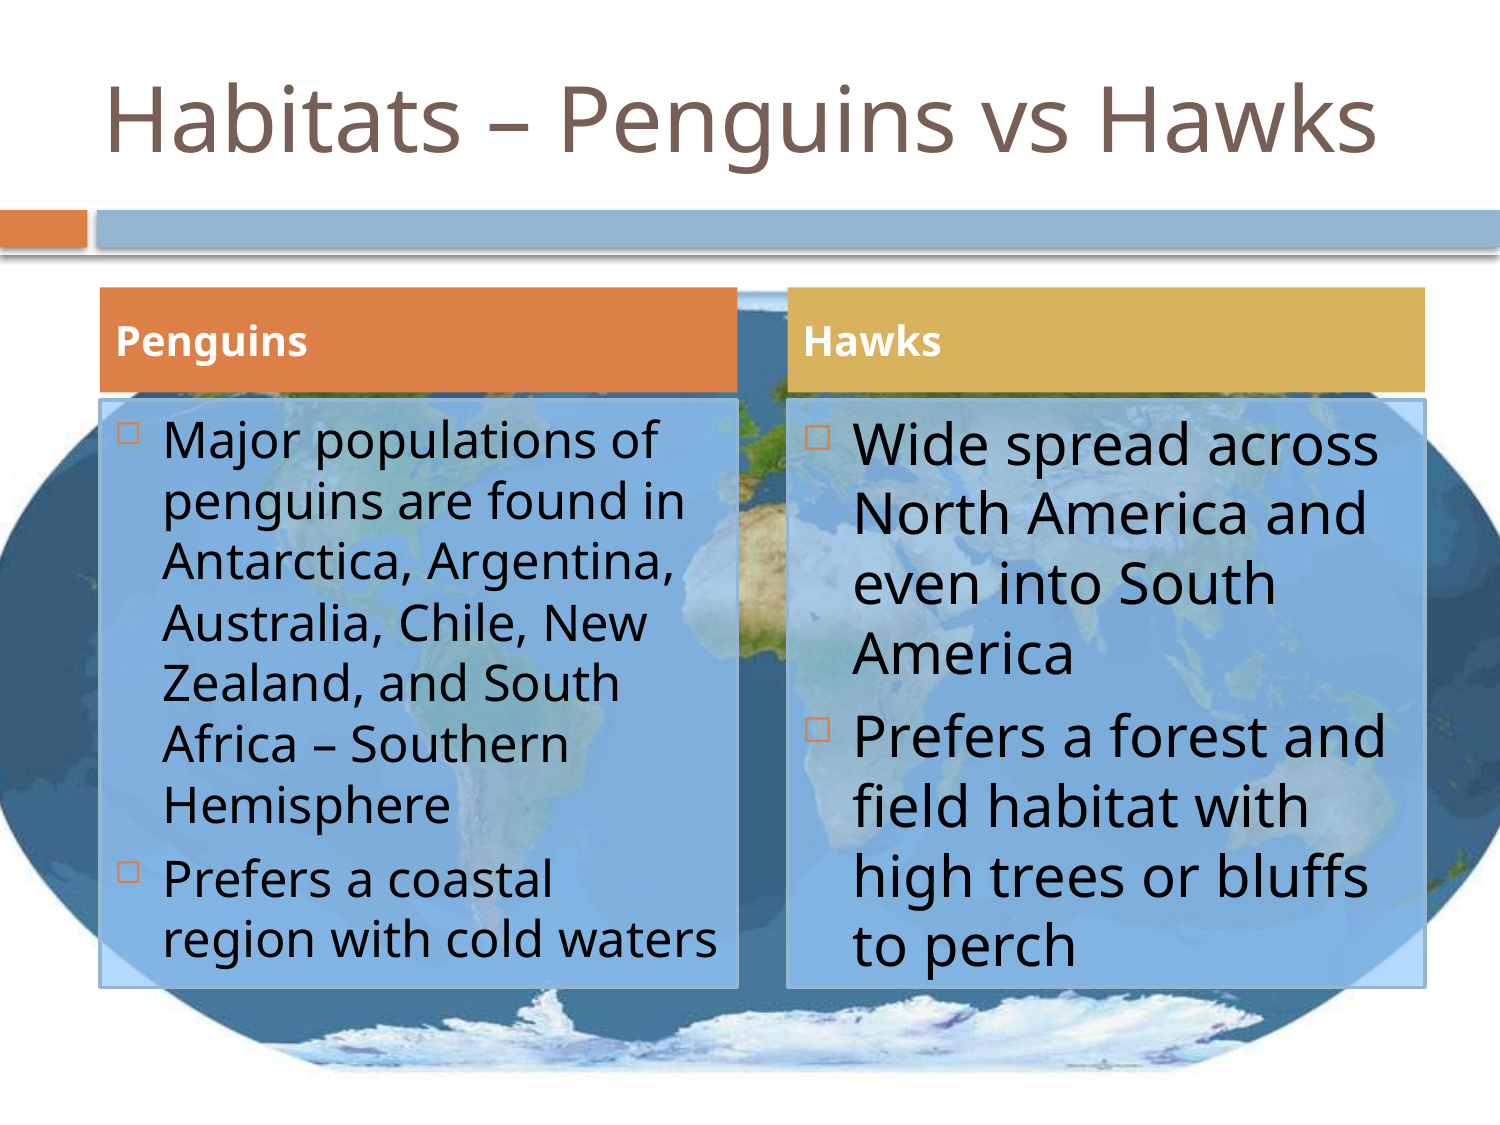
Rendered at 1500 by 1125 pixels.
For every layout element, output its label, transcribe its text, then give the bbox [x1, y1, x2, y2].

title Habitats – Penguins vs Hawks [87, 44, 1425, 188]
picture [0, 265, 1500, 1101]
